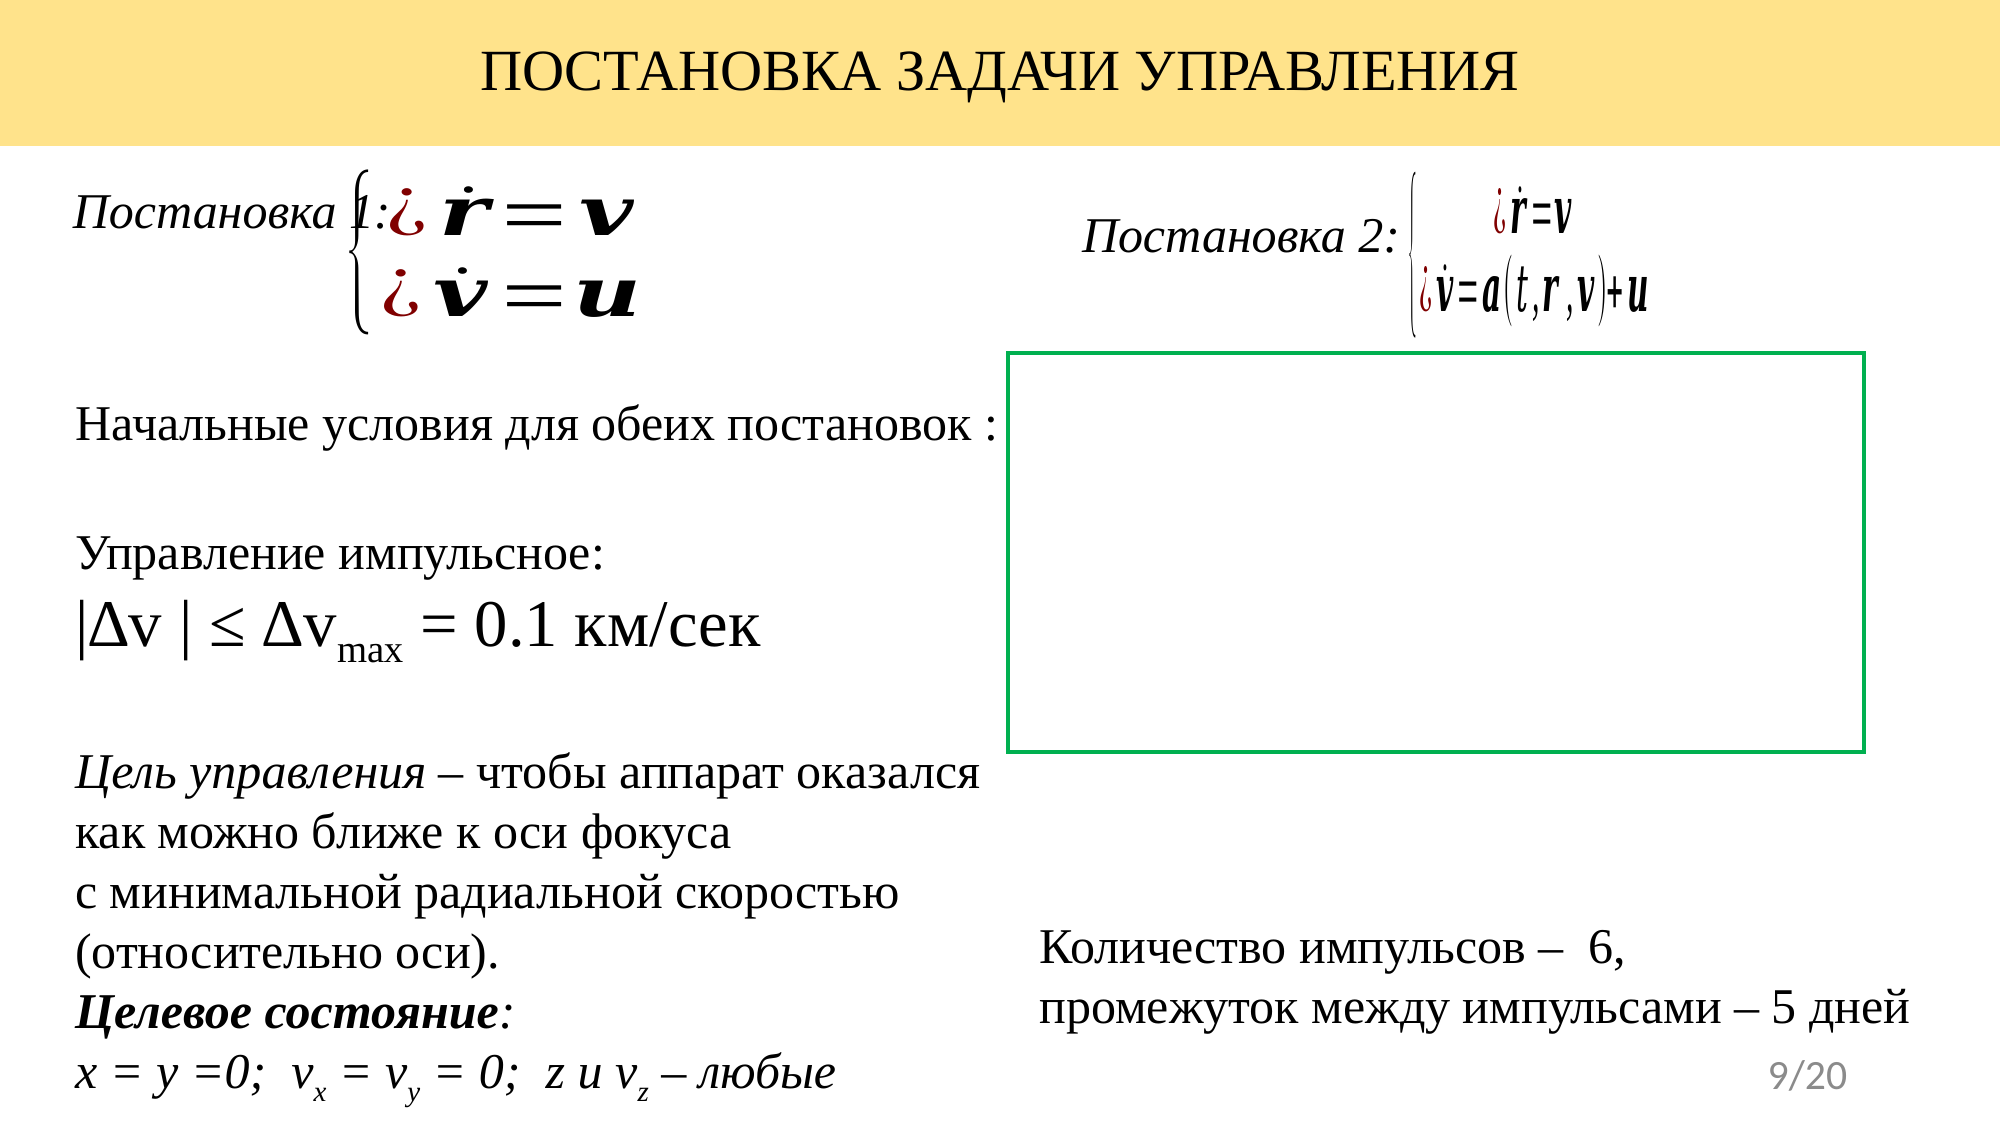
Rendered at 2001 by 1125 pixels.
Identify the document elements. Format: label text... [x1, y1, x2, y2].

text_box Начальные условия для обеих постановок : [0, 352, 1007, 458]
text_box Количество импульсов – 6, промежуток между импульсами – 5 дней [1024, 906, 2000, 1042]
text_box [1007, 352, 1865, 753]
text_box Постановка 2: [993, 164, 1994, 270]
text_box Постановка 1: [58, 170, 363, 246]
slide_number 9/20 [1412, 1042, 1863, 1103]
text_box Управление импульсное: |∆v | ≤ ∆vmax = 0.1 км/сек Цель управления – чтобы аппарат оказался как можно ближе к оси фокуса с минимальной радиальной скоростью (относительно оси). Целевое состояние: x = y =0; vx = vy = 0; z и vz – любые [60, 512, 1025, 1115]
picture [0, 0, 2000, 146]
text_box Постановка 1: [357, 170, 993, 246]
